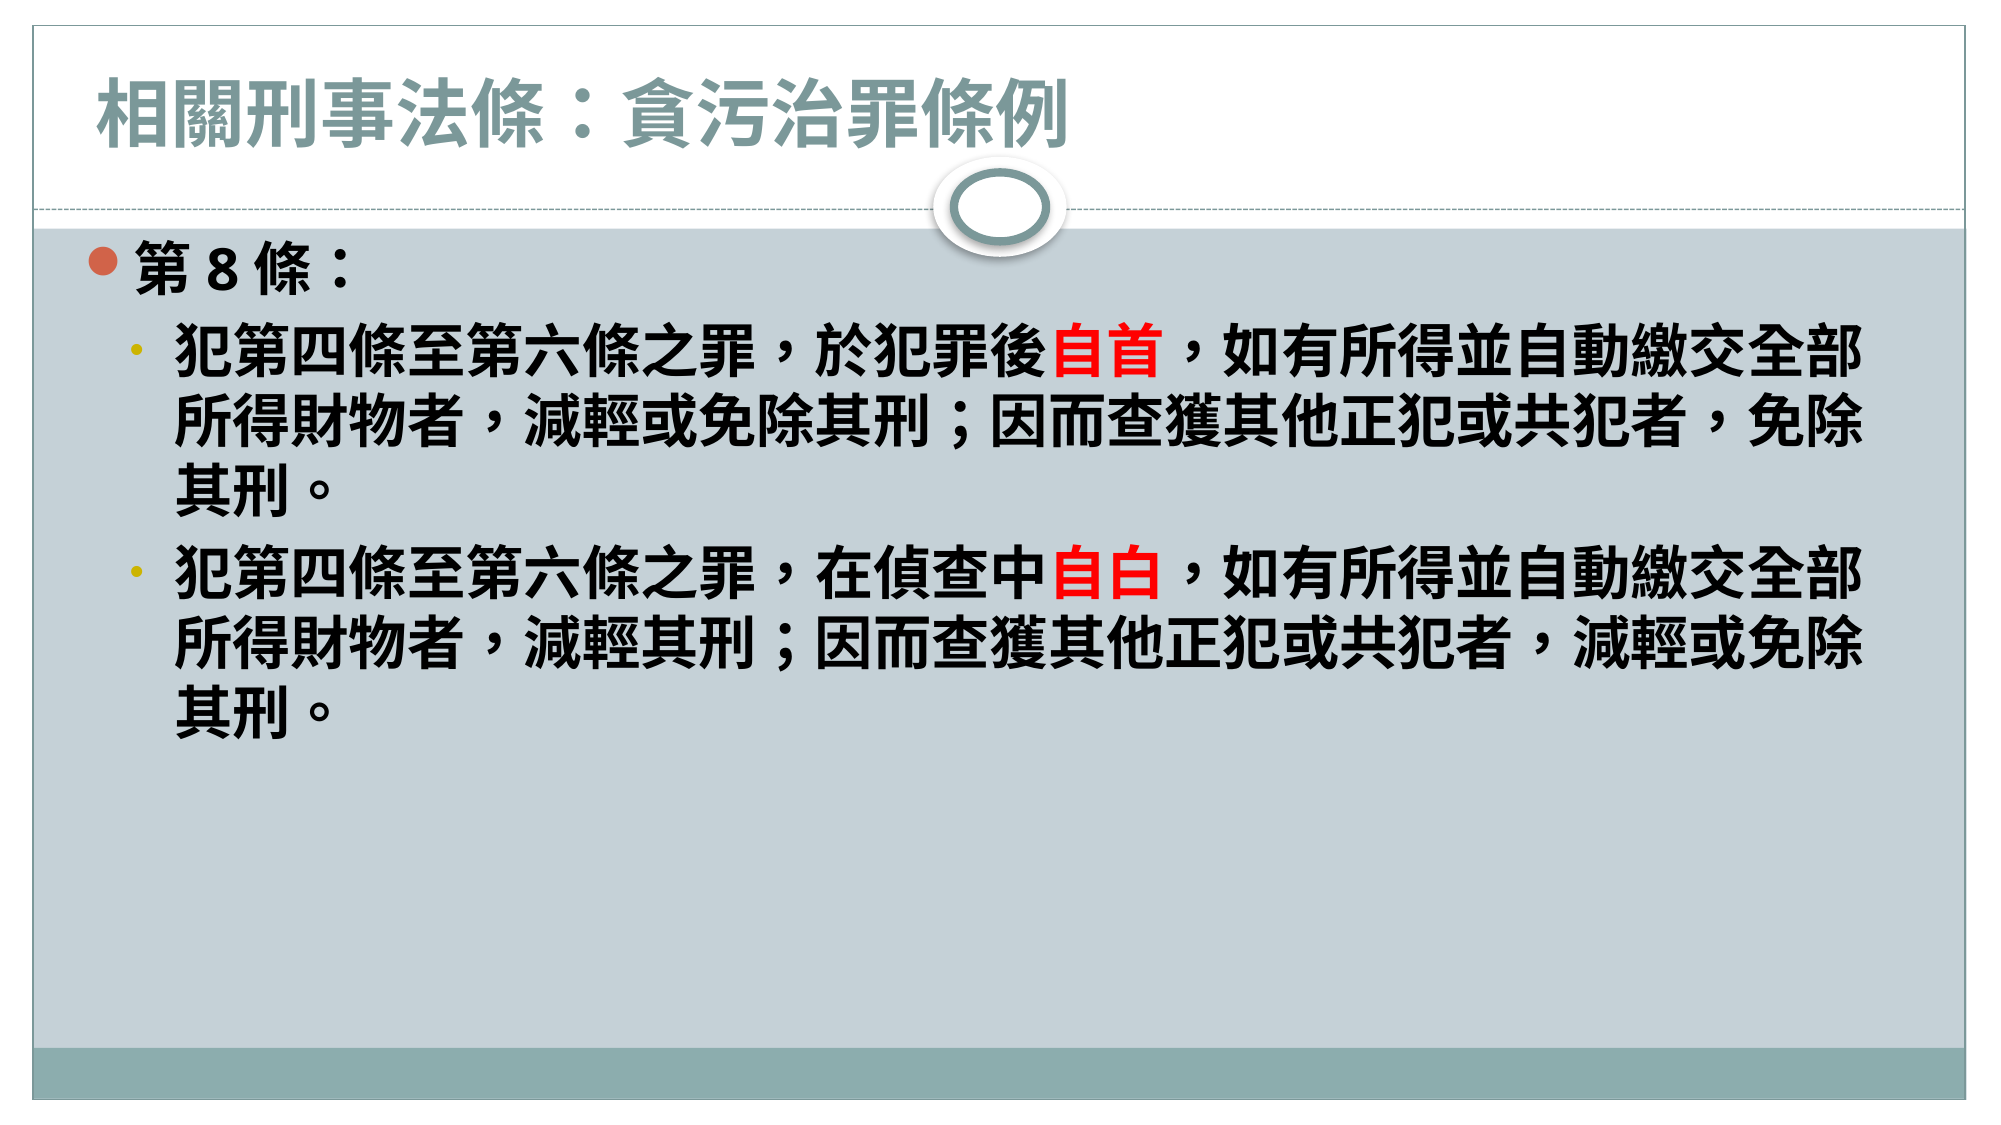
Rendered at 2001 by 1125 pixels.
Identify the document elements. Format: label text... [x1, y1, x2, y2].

list 第8條： 犯第四條至第六條之罪，於犯罪後自首，如有所得並自動繳交全部所得財物者，減輕或免除其刑；因而查獲其他正犯或共犯者，免除其刑。 犯第四條至第六條之罪，在偵查中自白，如有所得並自動繳交全部所得財物者，減輕其刑；因而查獲其他正犯或共犯者，減輕或免除其刑。 [69, 224, 1888, 971]
title 相關刑事法條：貪污治罪條例 [80, 51, 1436, 164]
